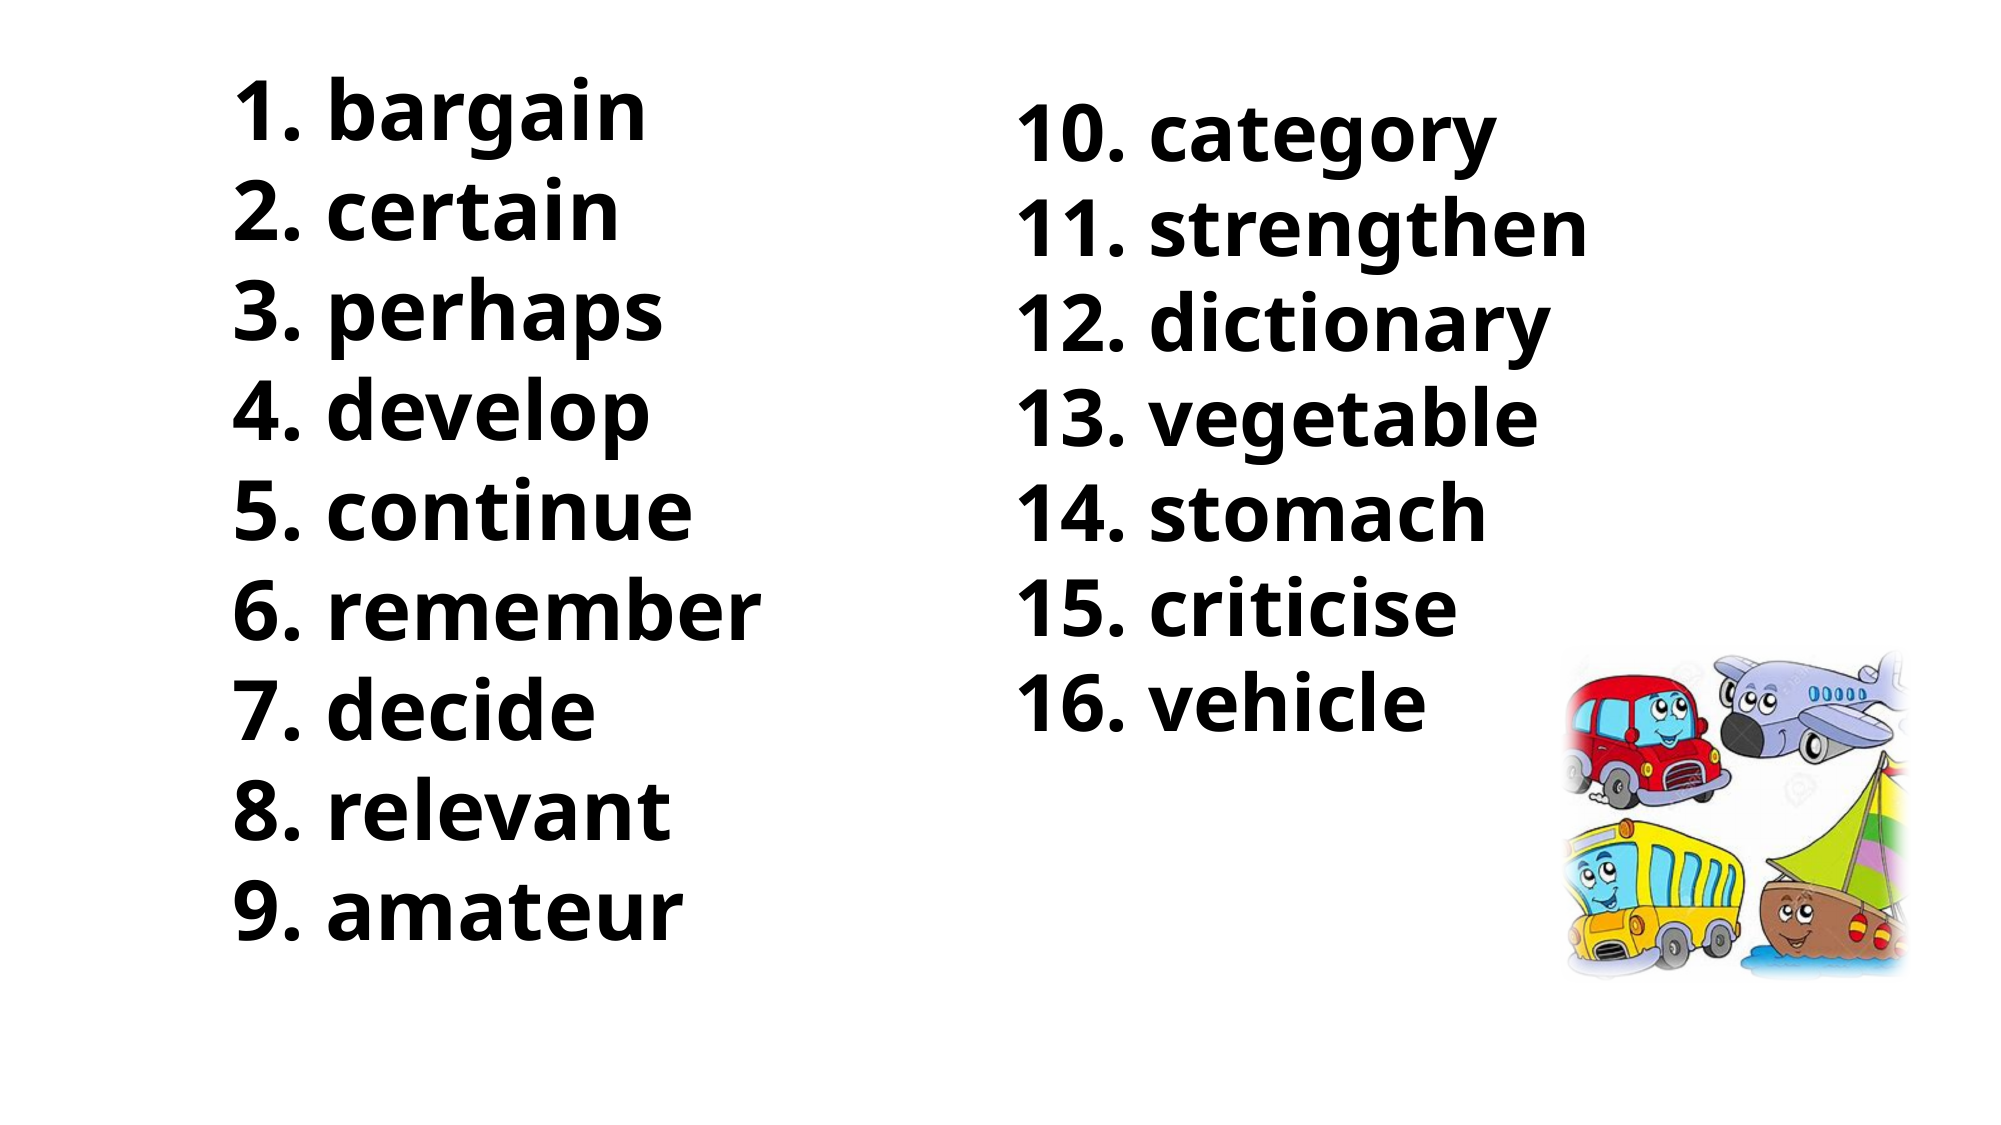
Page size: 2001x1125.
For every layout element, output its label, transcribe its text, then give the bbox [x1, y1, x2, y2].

text_box bargain certain perhaps develop continue remember 7. decide 8. relevant 9. amateur [218, 49, 914, 1065]
picture [1559, 644, 1912, 984]
text_box 10. category 11. strengthen 12. dictionary 13. vegetable 14. stomach 15. criticise 16. vehicle [999, 75, 1885, 851]
